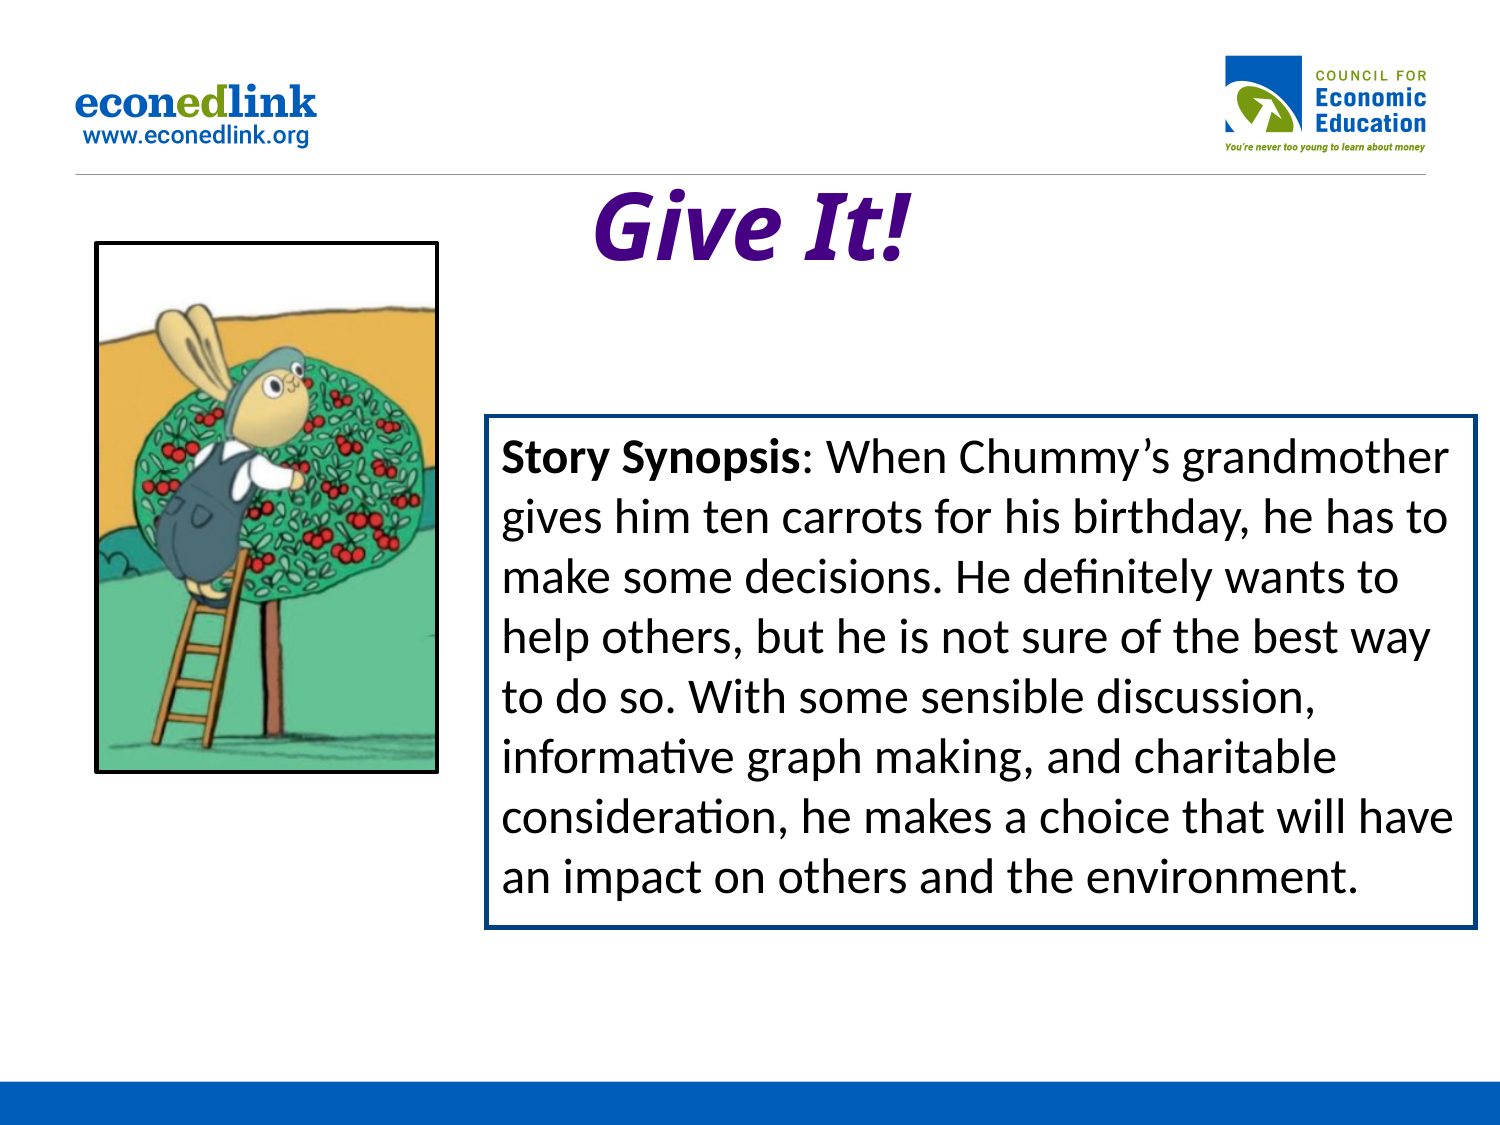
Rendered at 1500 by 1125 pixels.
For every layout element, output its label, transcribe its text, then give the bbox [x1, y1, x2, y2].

list Story Synopsis: When Chummy’s grandmother gives him ten carrots for his birthday, he has to make some decisions. He definitely wants to help others, but he is not sure of the best way to do so. With some sensible discussion, informative graph making, and charitable consideration, he makes a choice that will have an impact on others and the environment. [486, 415, 1476, 928]
picture [0, 0, 1500, 1125]
title Give It! [243, 148, 1257, 290]
